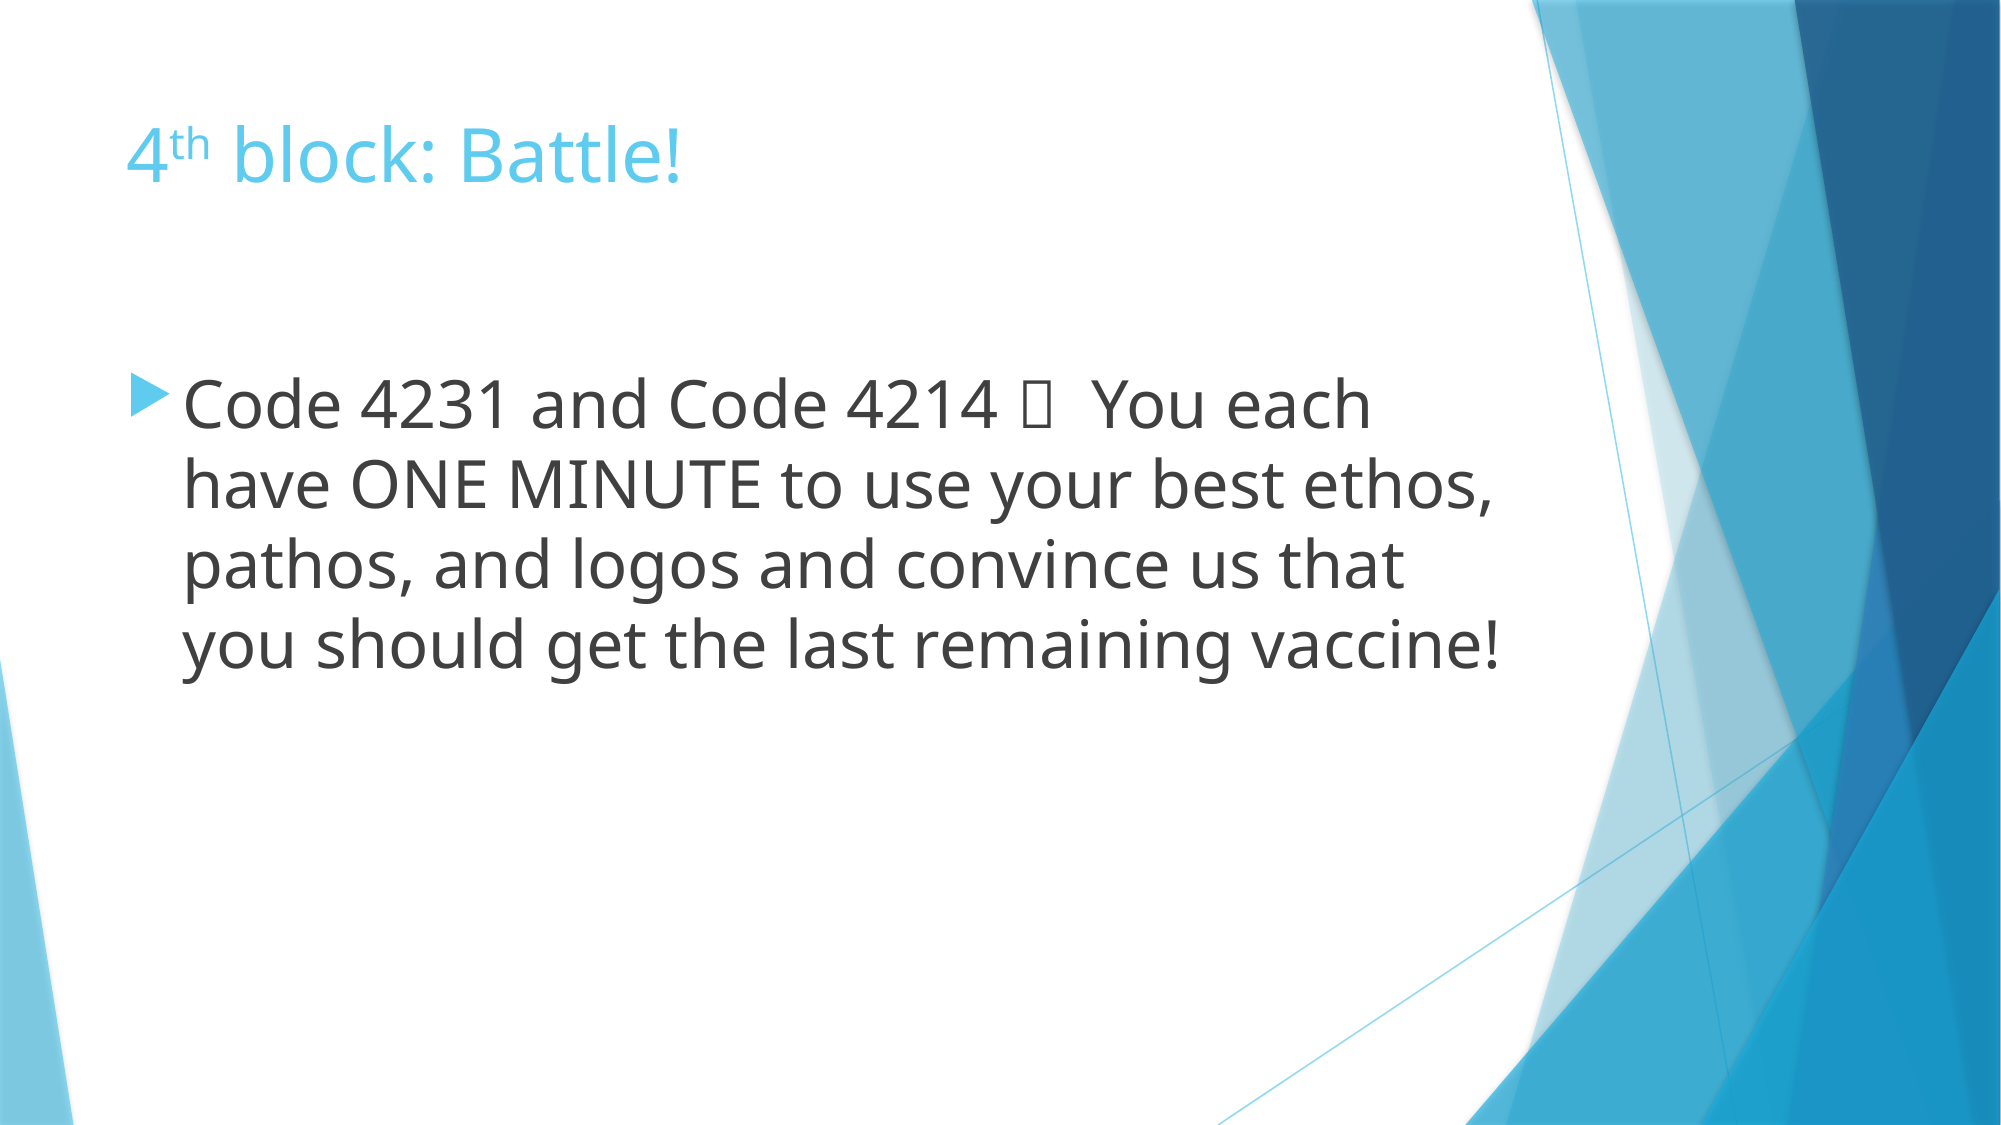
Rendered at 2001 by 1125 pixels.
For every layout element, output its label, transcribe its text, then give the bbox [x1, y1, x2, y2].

title 4th block: Battle! [111, 99, 1522, 317]
list Code 4231 and Code 4214  You each have ONE MINUTE to use your best ethos, pathos, and logos and convince us that you should get the last remaining vaccine! [111, 354, 1522, 992]
